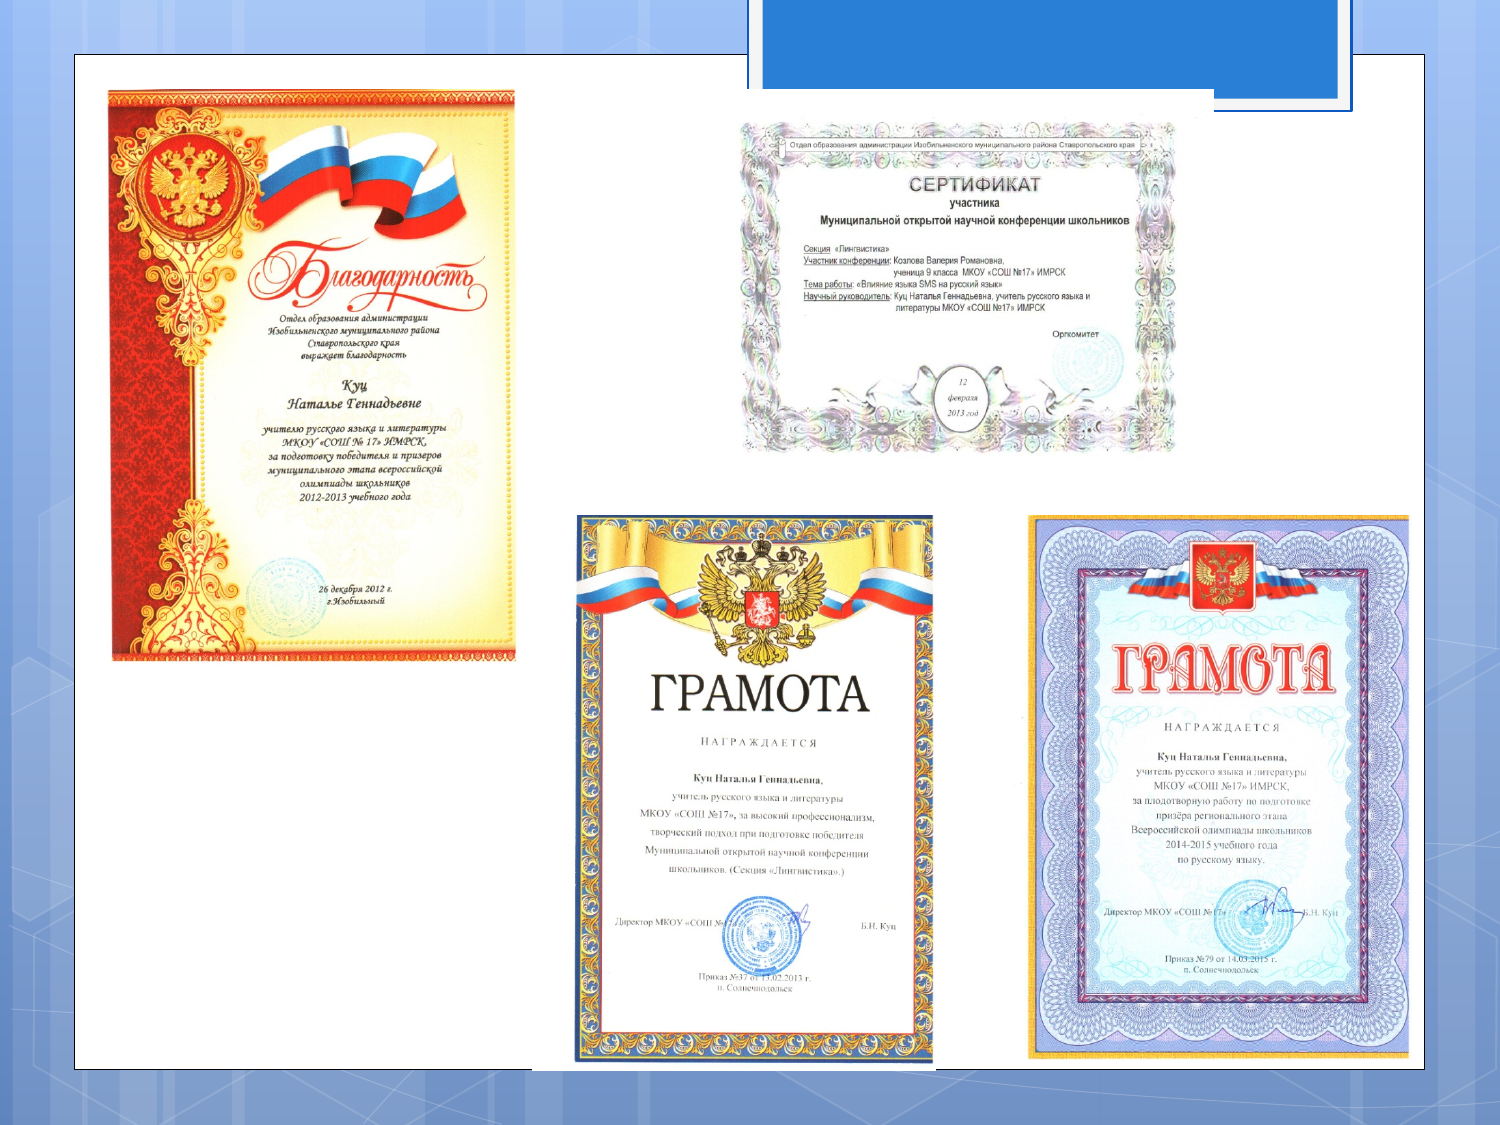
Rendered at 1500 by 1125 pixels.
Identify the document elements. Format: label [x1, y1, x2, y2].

picture [1009, 514, 1412, 1069]
picture [531, 514, 936, 1071]
picture [702, 89, 1215, 462]
list [100, 89, 519, 666]
